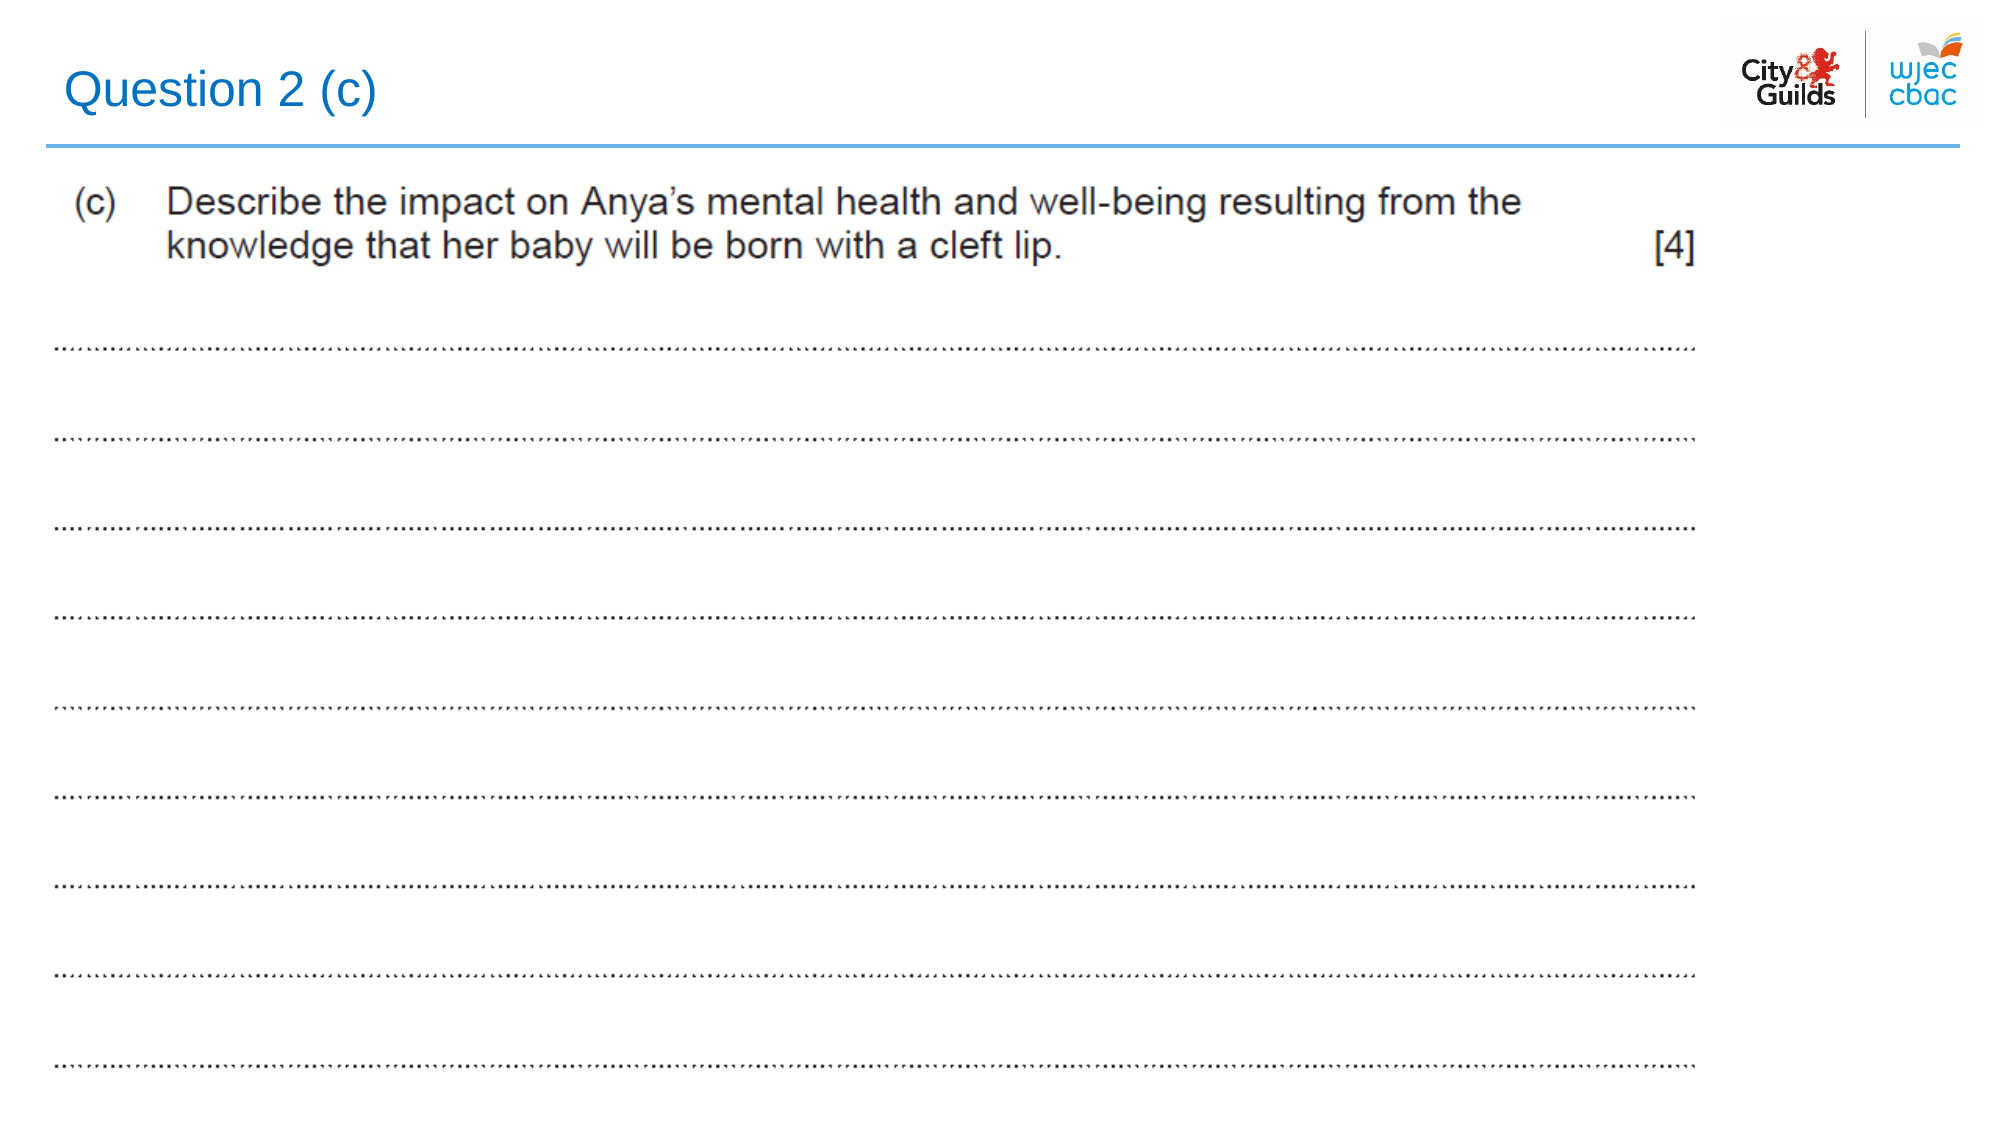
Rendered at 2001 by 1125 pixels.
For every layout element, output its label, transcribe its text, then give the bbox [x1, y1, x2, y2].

text_box Question 2 (c) [49, 49, 1622, 124]
picture [1723, 18, 1984, 131]
picture [48, 182, 1706, 1076]
